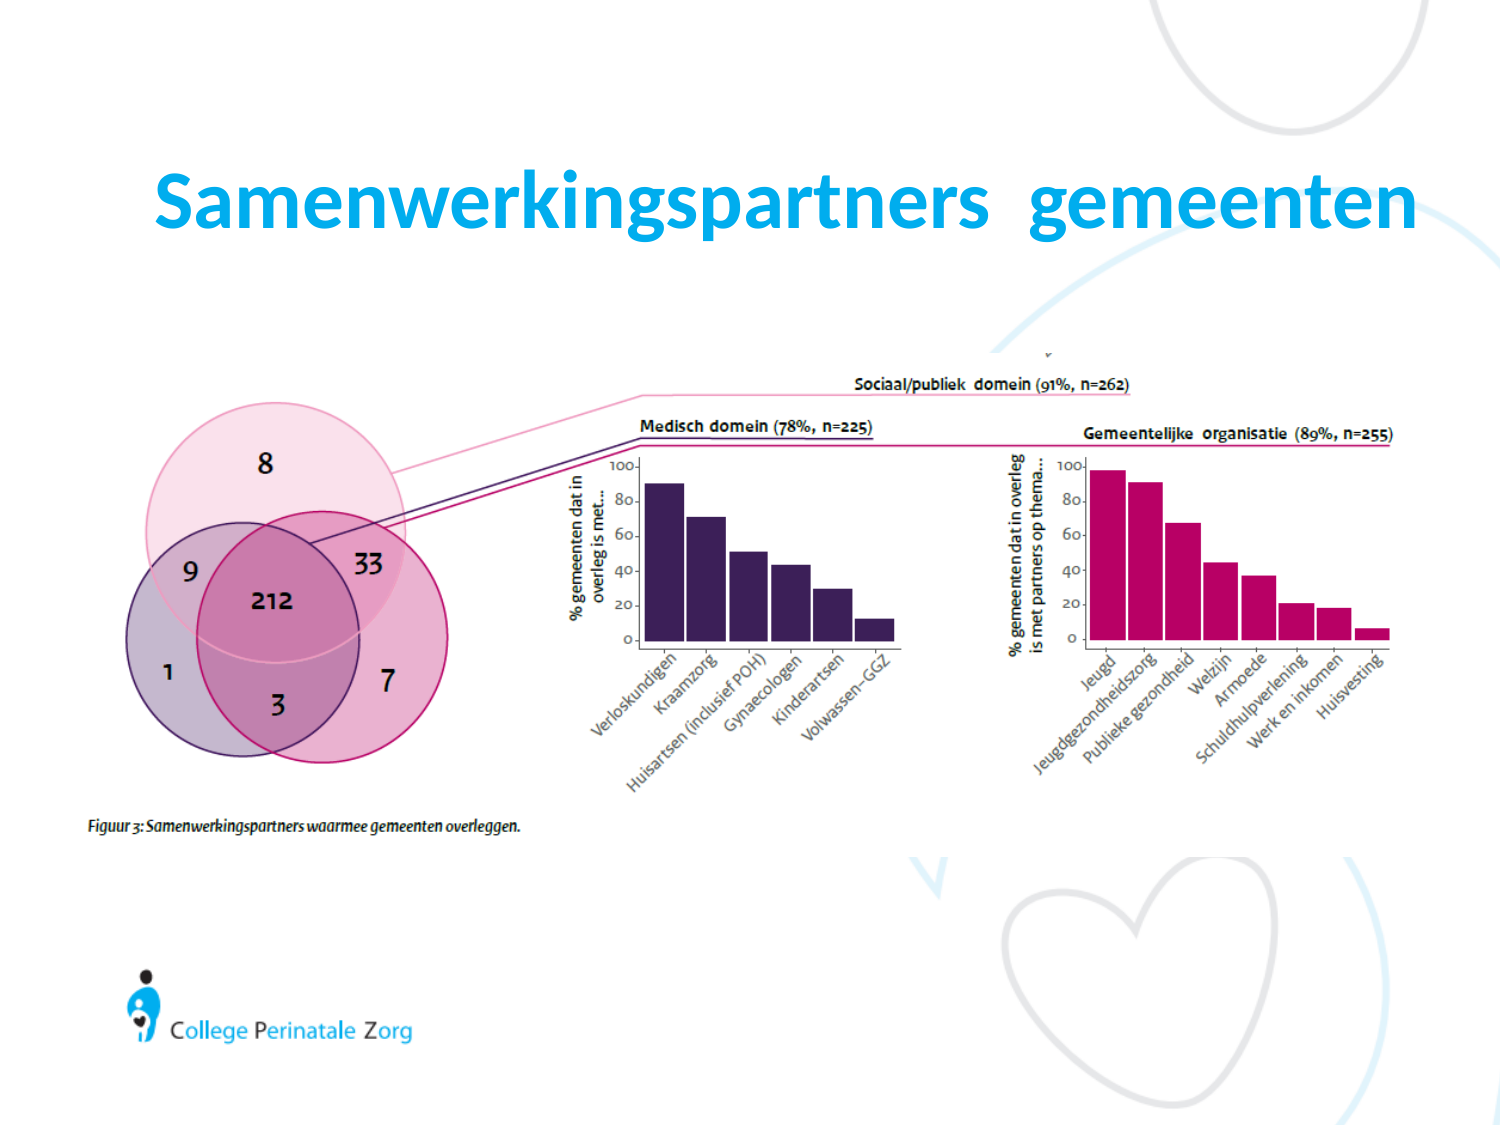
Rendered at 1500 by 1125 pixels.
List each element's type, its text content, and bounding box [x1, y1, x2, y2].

title Samenwerkingspartners gemeenten [154, 141, 1454, 249]
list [84, 353, 1435, 857]
